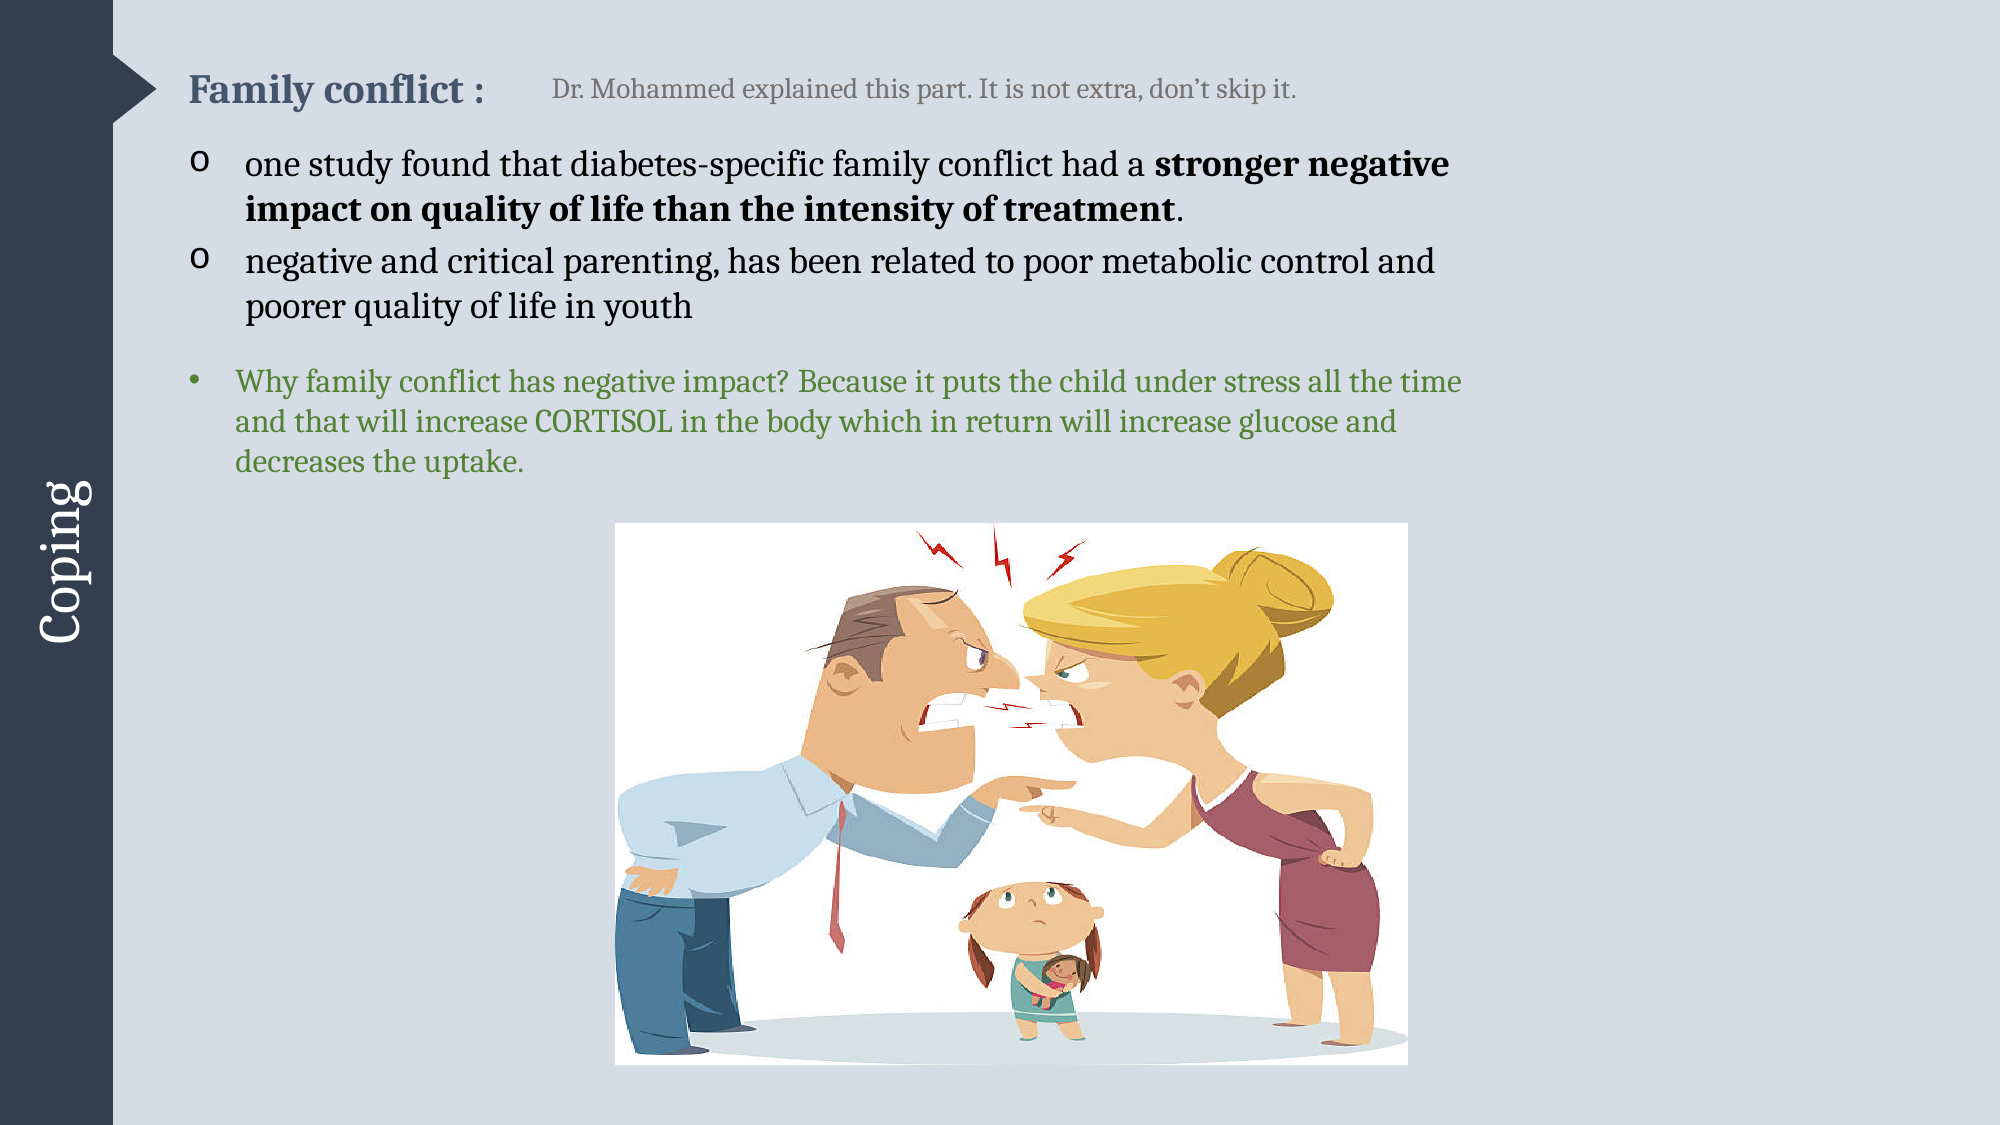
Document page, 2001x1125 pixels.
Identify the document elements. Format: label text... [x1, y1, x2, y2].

picture [615, 523, 1408, 1065]
text_box [111, 52, 159, 126]
text_box one study found that diabetes-specific family conflict had a stronger negative impact on quality of life than the intensity of treatment. negative and critical parenting, has been related to poor metabolic control and poorer quality of life in youth [173, 131, 1524, 351]
text_box Family conflict : [173, 54, 703, 120]
text_box Why family conflict has negative impact? Because it puts the child under stress all the time and that will increase CORTISOL in the body which in return will increase glucose and decreases the uptake. [173, 351, 1524, 487]
text_box Coping [0, 0, 114, 1125]
text_box Dr. Mohammed explained this part. It is not extra, don’t skip it. [536, 62, 1887, 112]
